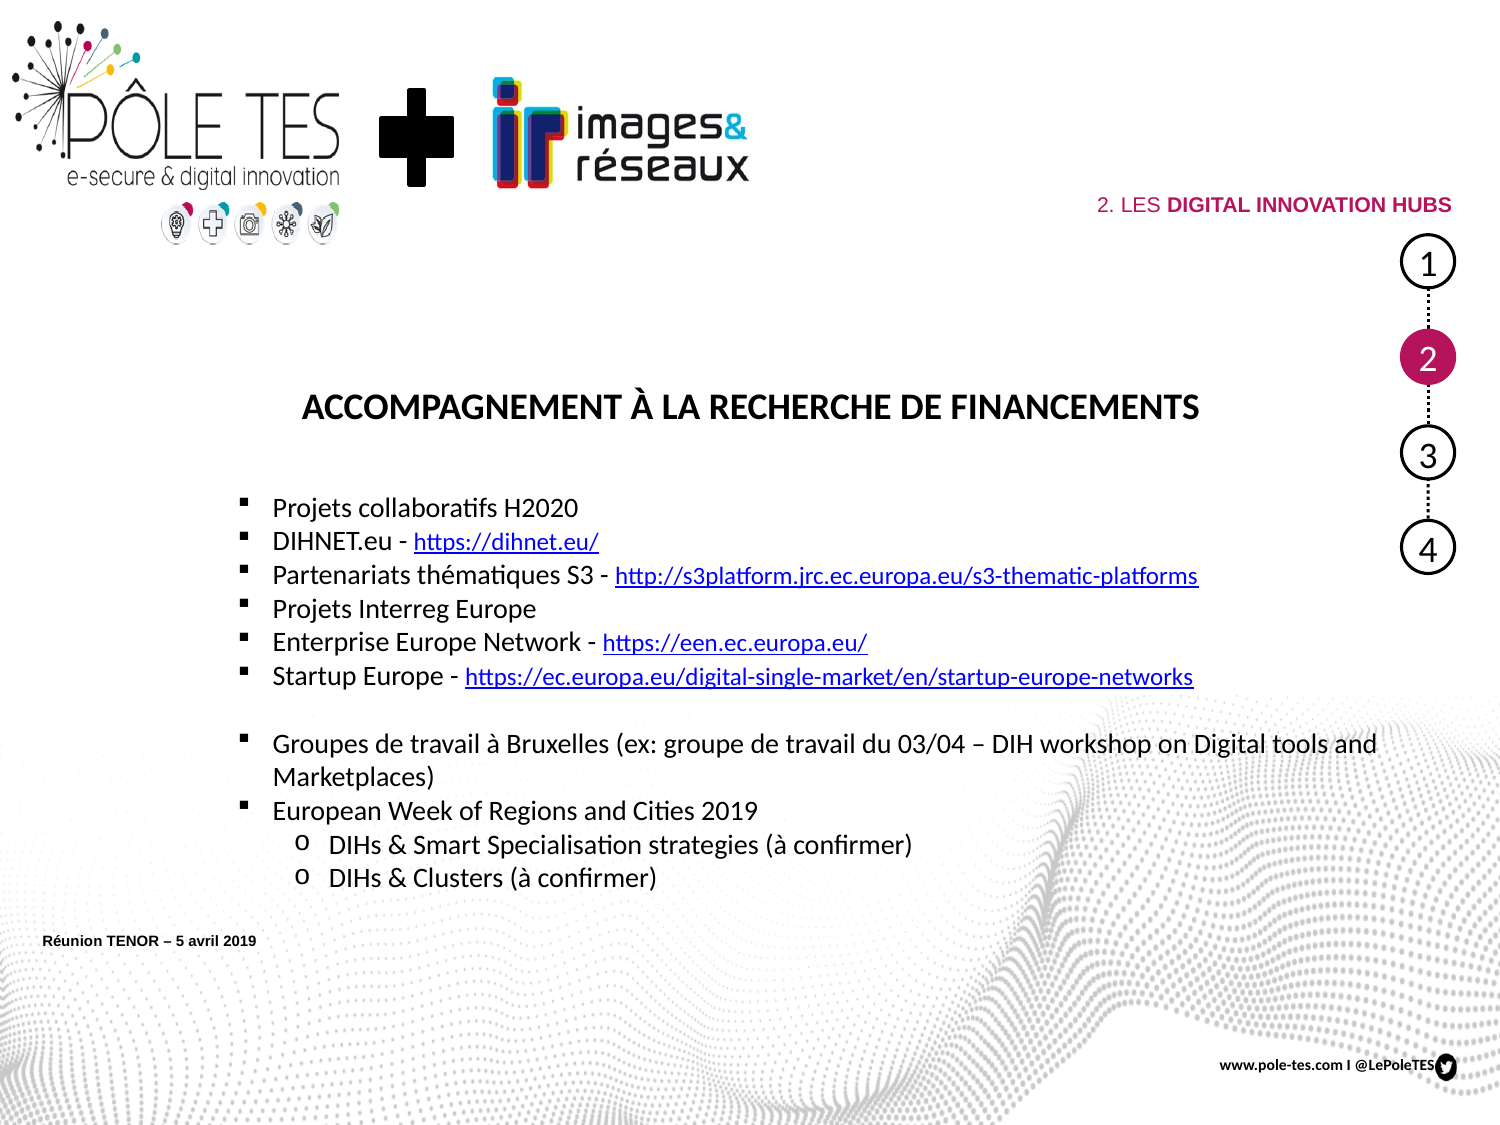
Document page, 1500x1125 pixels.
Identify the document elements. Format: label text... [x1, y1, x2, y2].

picture [492, 63, 750, 208]
text_box 2 [1401, 326, 1455, 386]
text_box Réunion TENOR – 5 avril 2019 [27, 925, 448, 957]
text_box 1 [1401, 231, 1455, 291]
text_box Partenariats interrégionaux d’innovation [0, 695, 1500, 1125]
text_box Projets collaboratifs H2020 DIHNET.eu - https://dihnet.eu/ Partenariats thématiques S3 - http://s3platform.jrc.ec.europa.eu/s3-thematic-platforms Projets Interreg Europe Enterprise Europe Network - https://een.ec.europa.eu/ Startup Europe - https://ec.europa.eu/digital-single-market/en/startup-europe-networks Groupes de travail à Bruxelles (ex: groupe de travail du 03/04 – DIH workshop on Digital tools and Marketplaces) European Week of Regions and Cities 2019 DIHs & Smart Specialisation strategies (à confirmer) DIHs & Clusters (à confirmer) [222, 481, 1399, 935]
picture [161, 202, 339, 245]
text_box ACCOMPAGNEMENT À LA RECHERCHE DE FINANCEMENTS [103, 374, 1399, 434]
text_box 3 [1401, 423, 1455, 483]
picture [1435, 1053, 1457, 1084]
text_box 4 [1401, 517, 1455, 578]
picture [12, 21, 339, 190]
title 2. LES DIGITAL INNOVATION HUBS [825, 183, 1468, 250]
